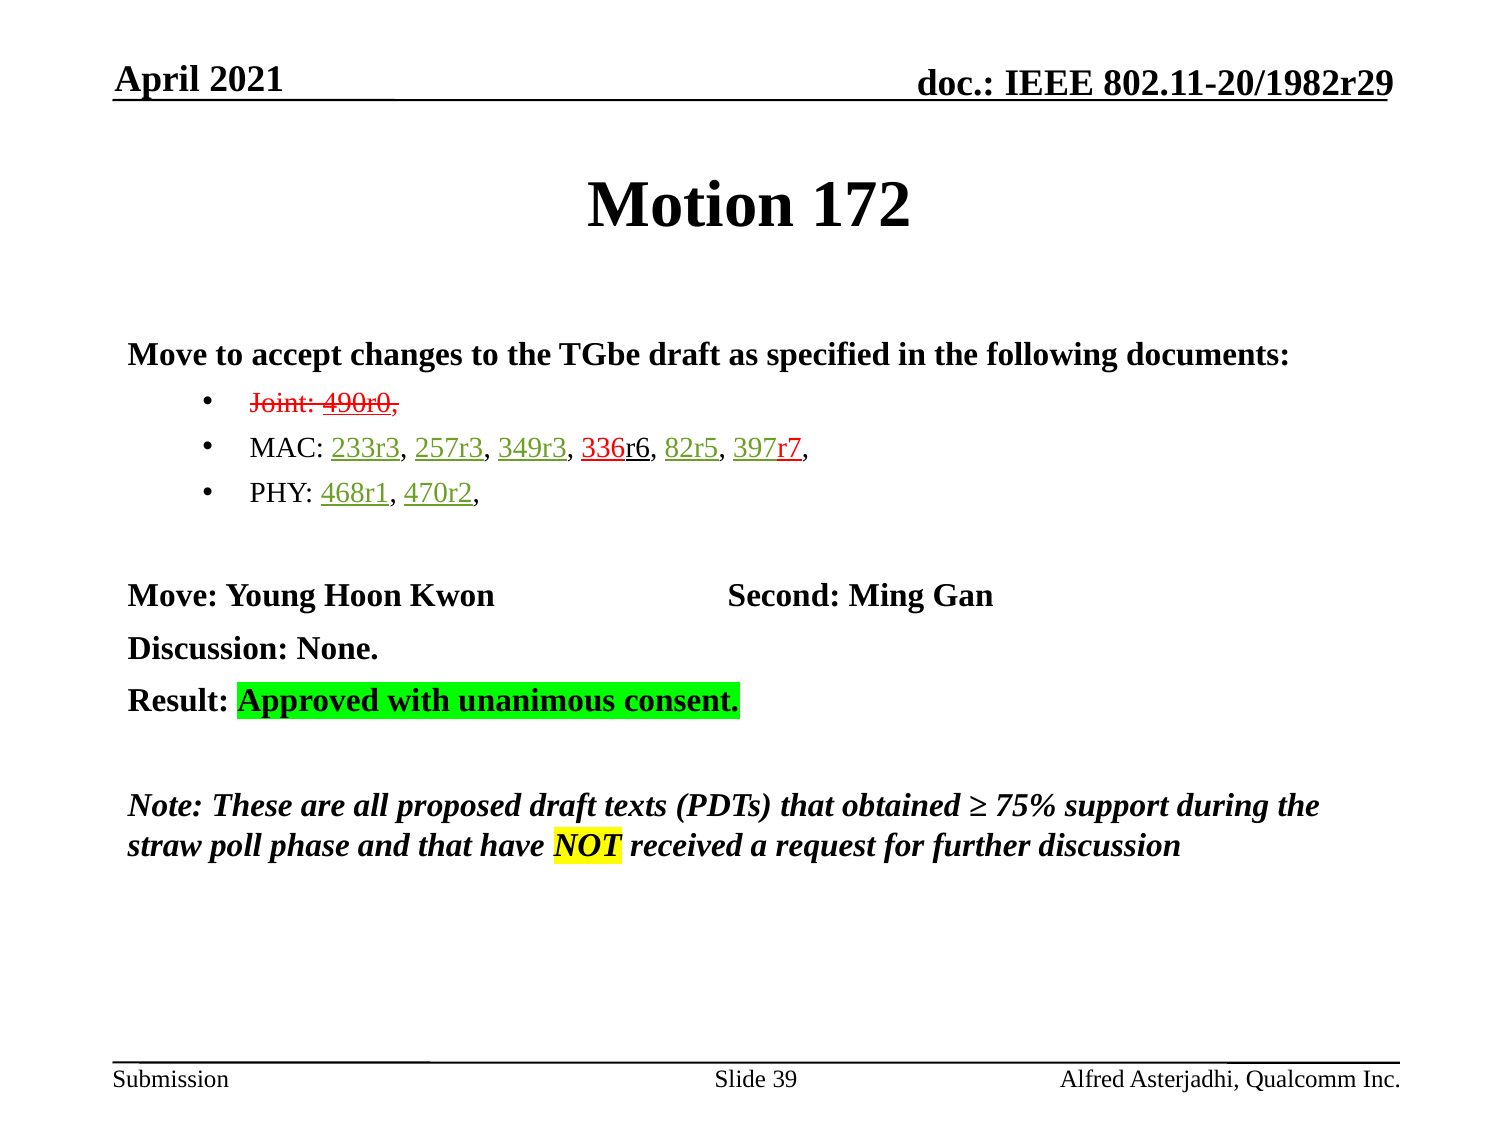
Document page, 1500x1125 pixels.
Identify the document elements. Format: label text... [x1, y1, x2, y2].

slide_number Slide 39 [712, 1061, 800, 1123]
title Motion 172 [112, 112, 1388, 288]
footer Alfred Asterjadhi, Qualcomm Inc. [878, 1061, 1402, 1093]
list Move to accept changes to the TGbe draft as specified in the following documents: Joint: 490r0, MAC: 233r3, 257r3, 349r3, 336r6, 82r5, 397r7, PHY: 468r1, 470r2, Move: Young Hoon Kwon Second: Ming Gan Discussion: None. Result: Approved with unanimous consent. Note: These are all proposed draft texts (PDTs) that obtained ≥ 75% support during the straw poll phase and that have NOT received a request for further discussion [112, 324, 1388, 1000]
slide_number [114, 54, 423, 100]
